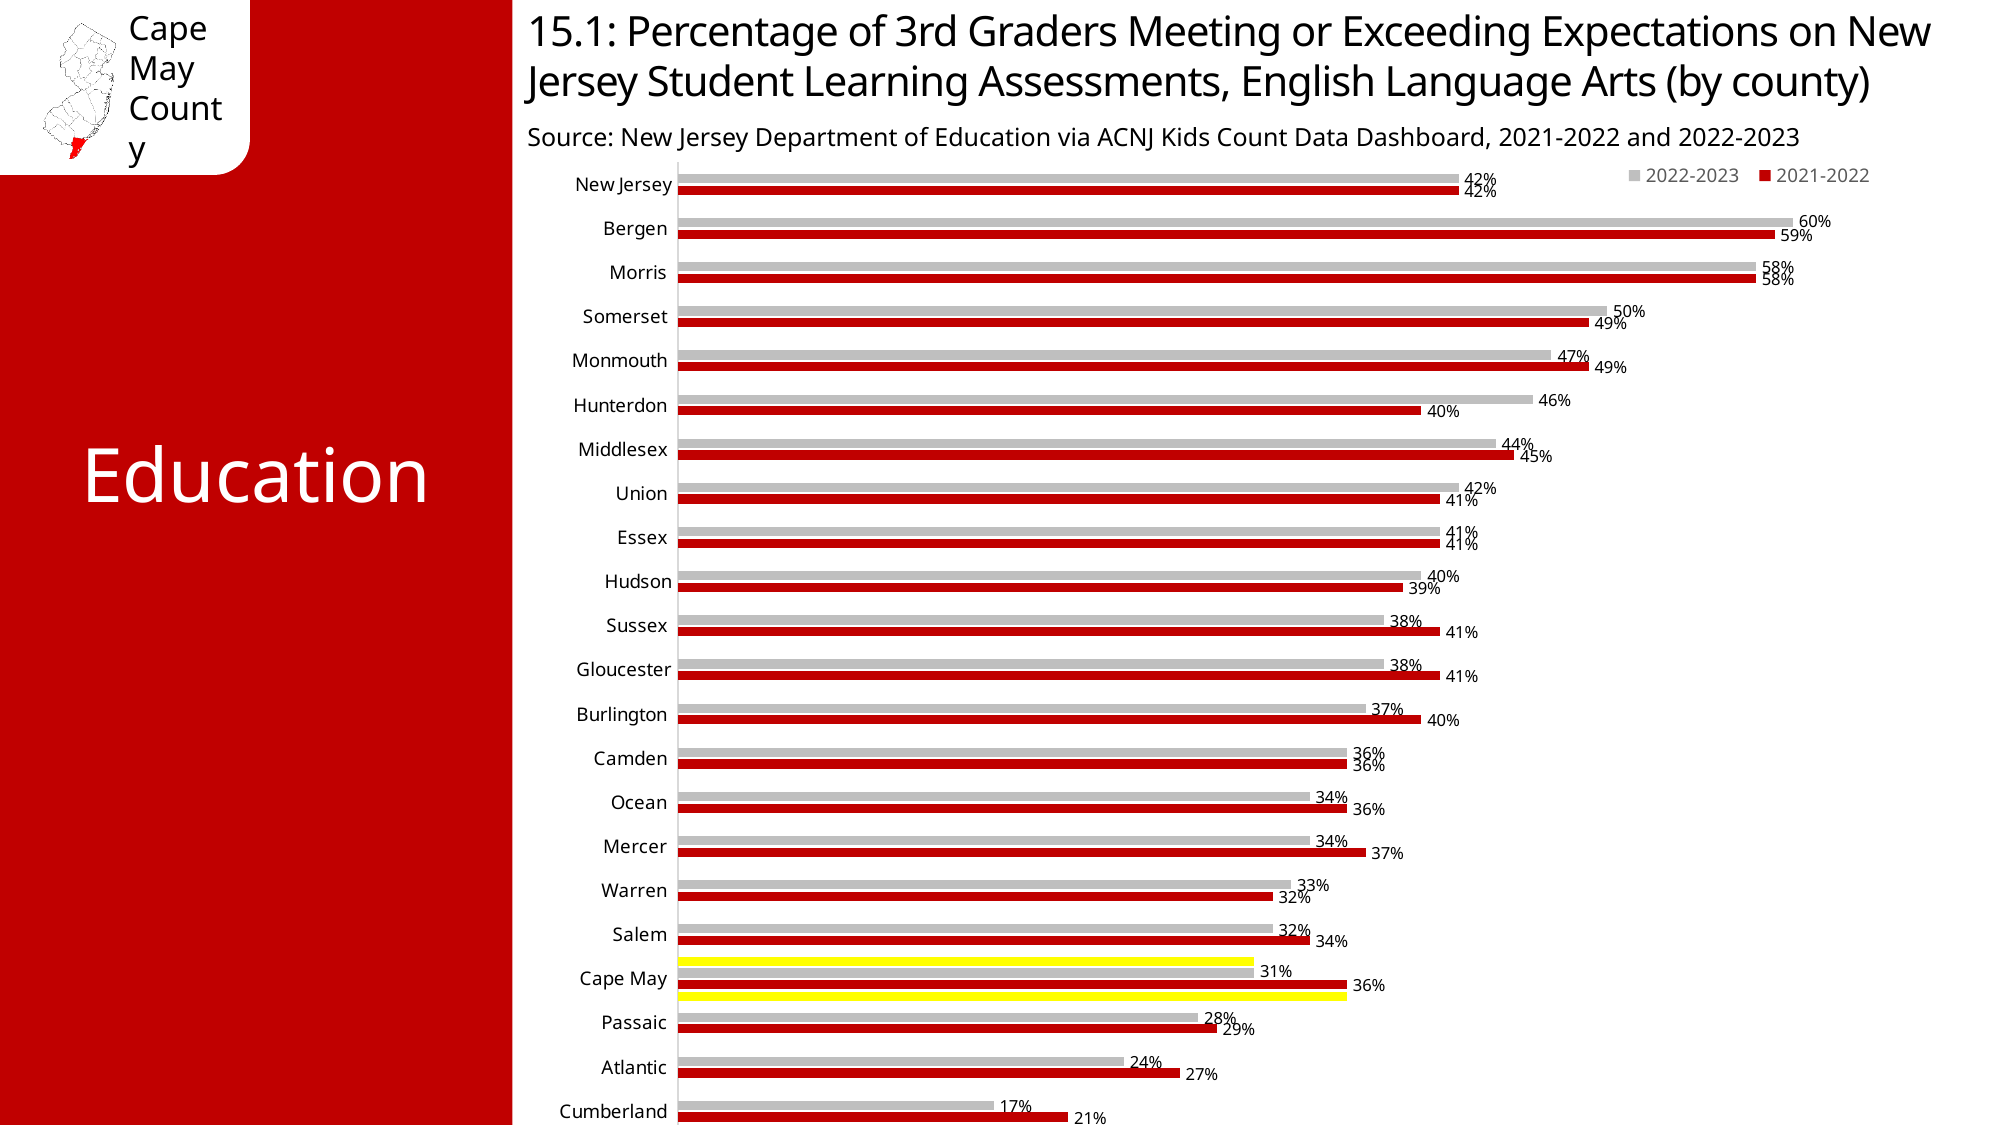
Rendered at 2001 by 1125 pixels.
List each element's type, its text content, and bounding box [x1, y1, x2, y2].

chart [547, 161, 2000, 1125]
text_box 15.1: Percentage of 3rd Graders Meeting or Exceeding Expectations on New Jersey Student Learning Assessments, English Language Arts (by county) [512, 0, 2000, 113]
picture [43, 23, 116, 159]
text_box Education [0, 419, 513, 525]
text_box Source: New Jersey Department of Education via ACNJ Kids Count Data Dashboard, 2021-2022 and 2022-2023 [512, 113, 1891, 159]
